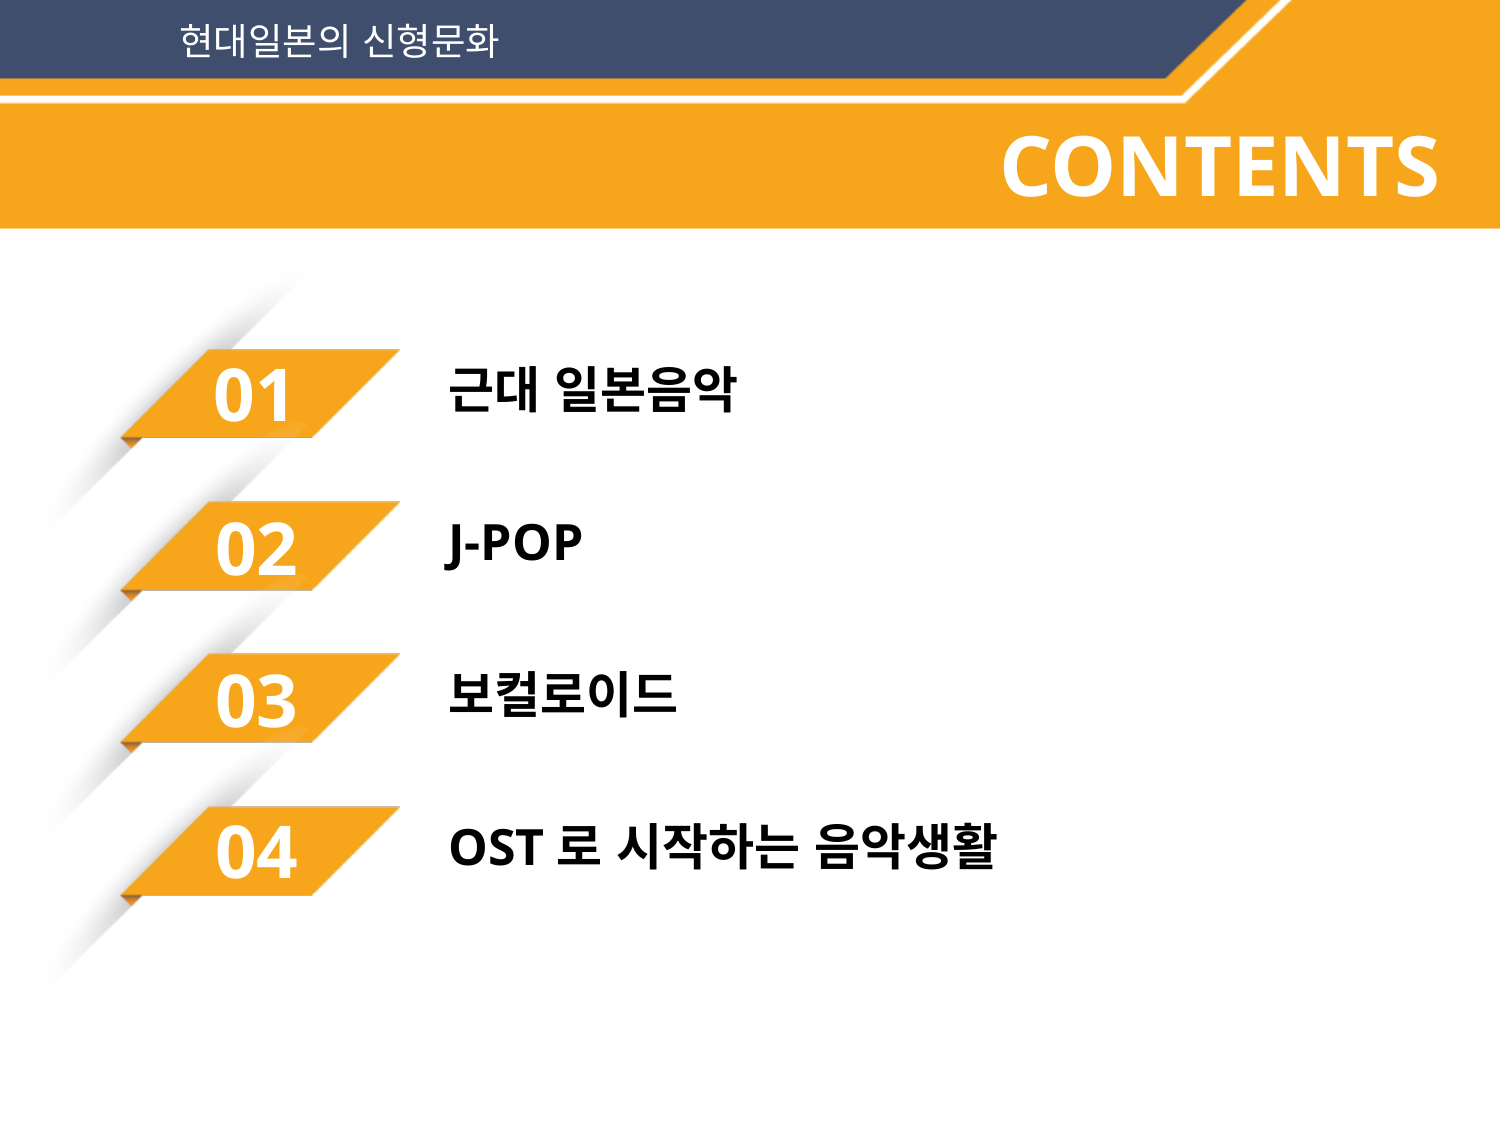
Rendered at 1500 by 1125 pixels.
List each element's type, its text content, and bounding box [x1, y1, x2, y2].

text_box CONTENTS [984, 105, 1500, 221]
text_box 근대 일본음악 [431, 339, 1361, 437]
picture [0, 0, 1500, 1125]
text_box OST로 시작하는 음악생활 [431, 796, 1361, 894]
text_box J-POP [431, 492, 1361, 590]
text_box 보컬로이드 [431, 644, 1361, 742]
text_box 현대일본의 신형문화 [21, 10, 658, 72]
